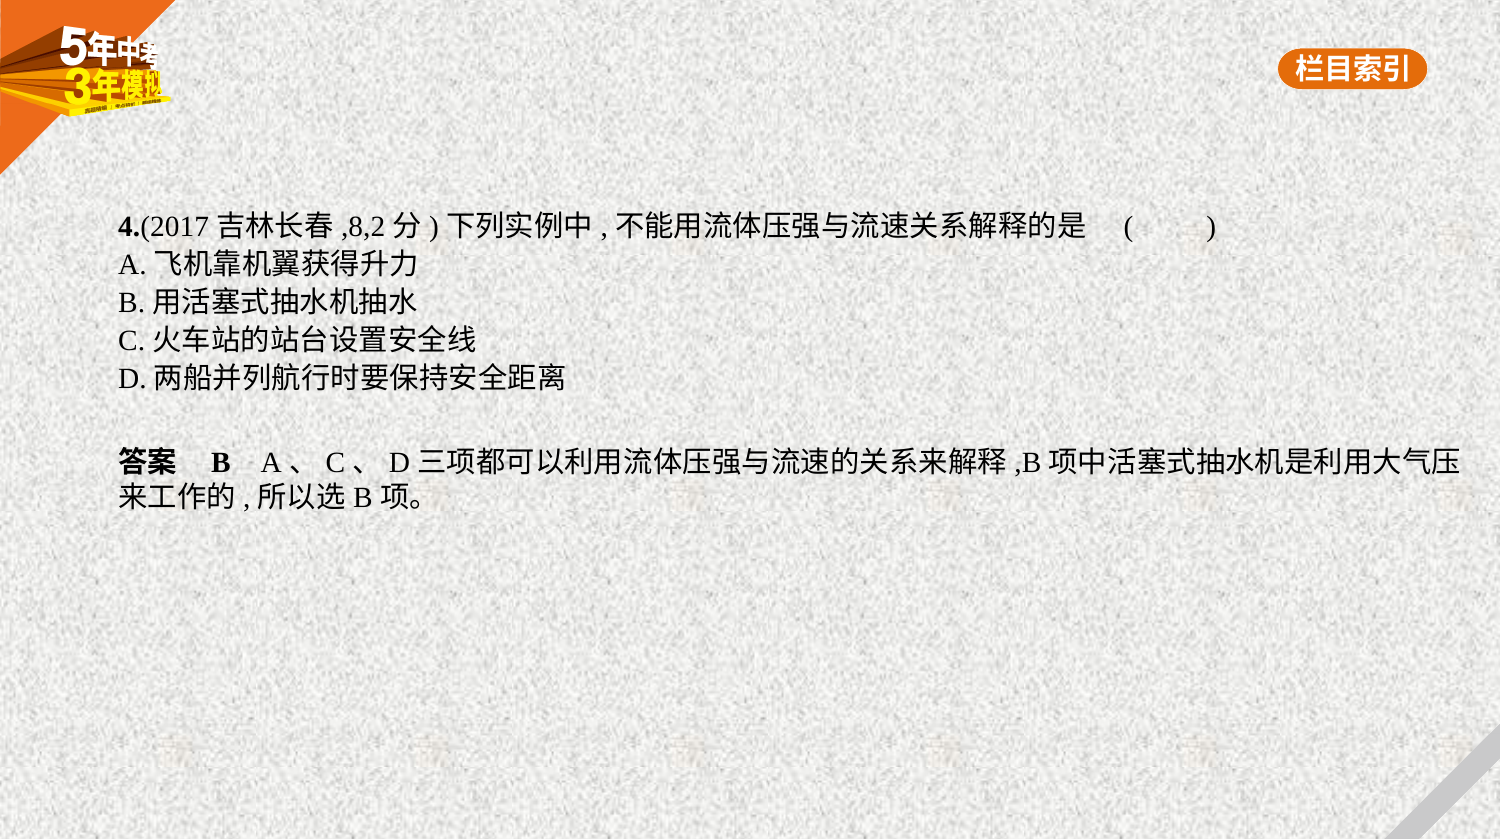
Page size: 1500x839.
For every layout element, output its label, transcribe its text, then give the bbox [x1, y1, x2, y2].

text_box 4.(2017吉林长春,8,2分)下列实例中,不能用流体压强与流速关系解释的是 ( ) A.飞机靠机翼获得升力 B.用活塞式抽水机抽水 C.火车站的站台设置安全线 D.两船并列航行时要保持安全距离 [118, 206, 1483, 395]
text_box 答案 B A、C、D三项都可以利用流体压强与流速的关系来解释,B项中活塞式抽水机是利用大气压 来工作的,所以选B项。 [118, 442, 1483, 514]
picture [0, 0, 1500, 839]
